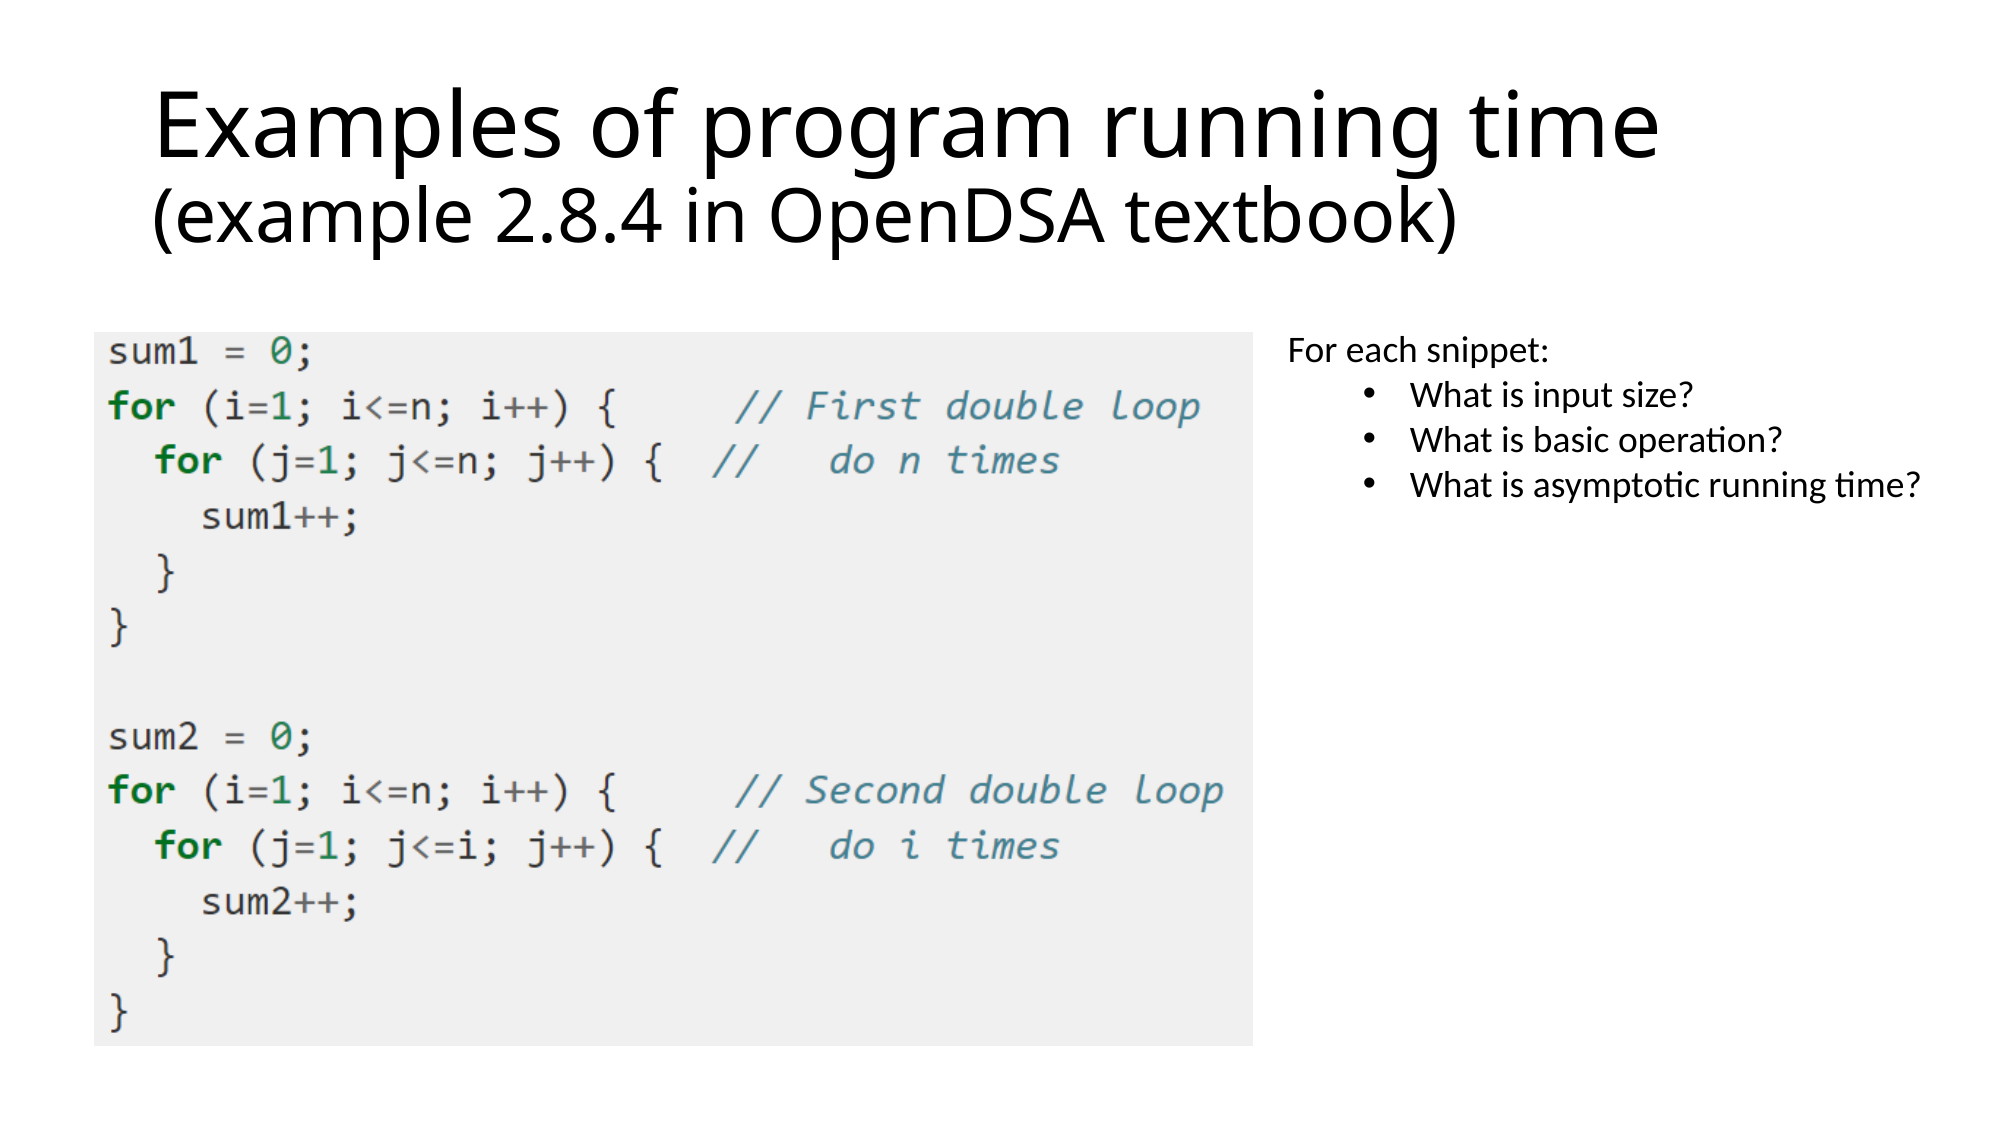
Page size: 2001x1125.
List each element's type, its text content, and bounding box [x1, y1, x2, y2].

text_box For each snippet: What is input size? What is basic operation? What is asymptotic running time? [1273, 317, 1938, 513]
title Examples of program running time (example 2.8.4 in OpenDSA textbook) [137, 59, 1863, 278]
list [94, 332, 1253, 1047]
